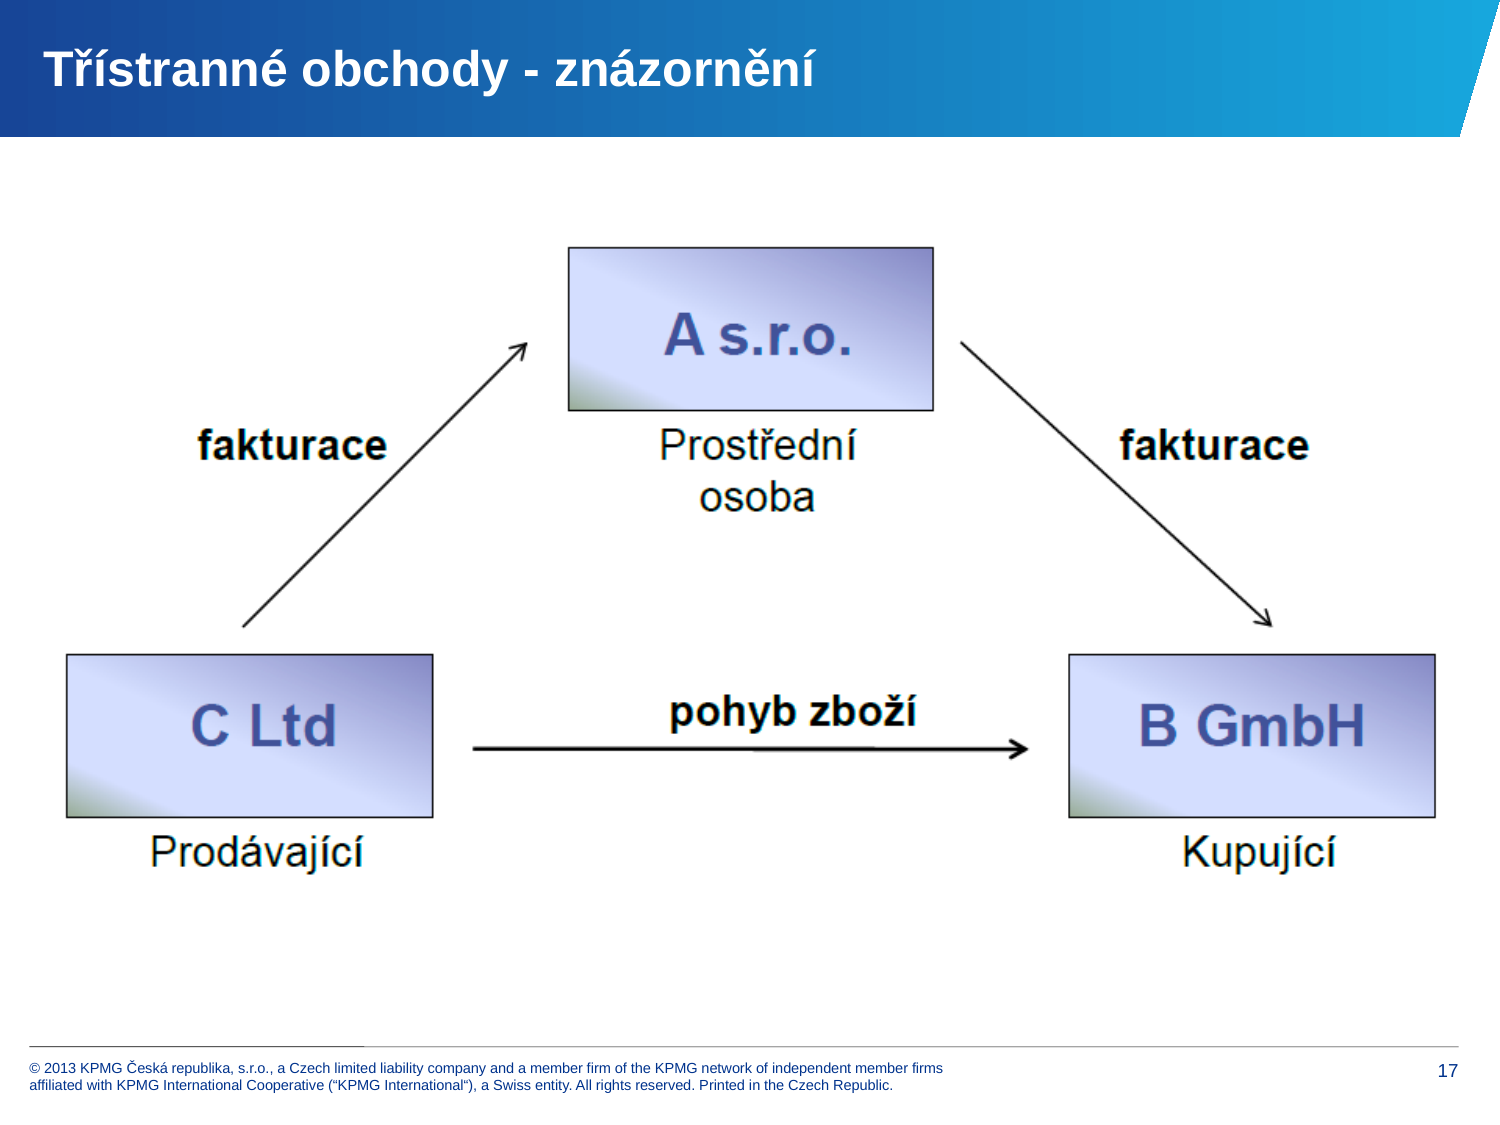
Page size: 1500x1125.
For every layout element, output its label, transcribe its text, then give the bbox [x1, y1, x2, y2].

title Třístranné obchody - znázornění [29, 18, 1459, 114]
picture [10, 216, 1483, 953]
